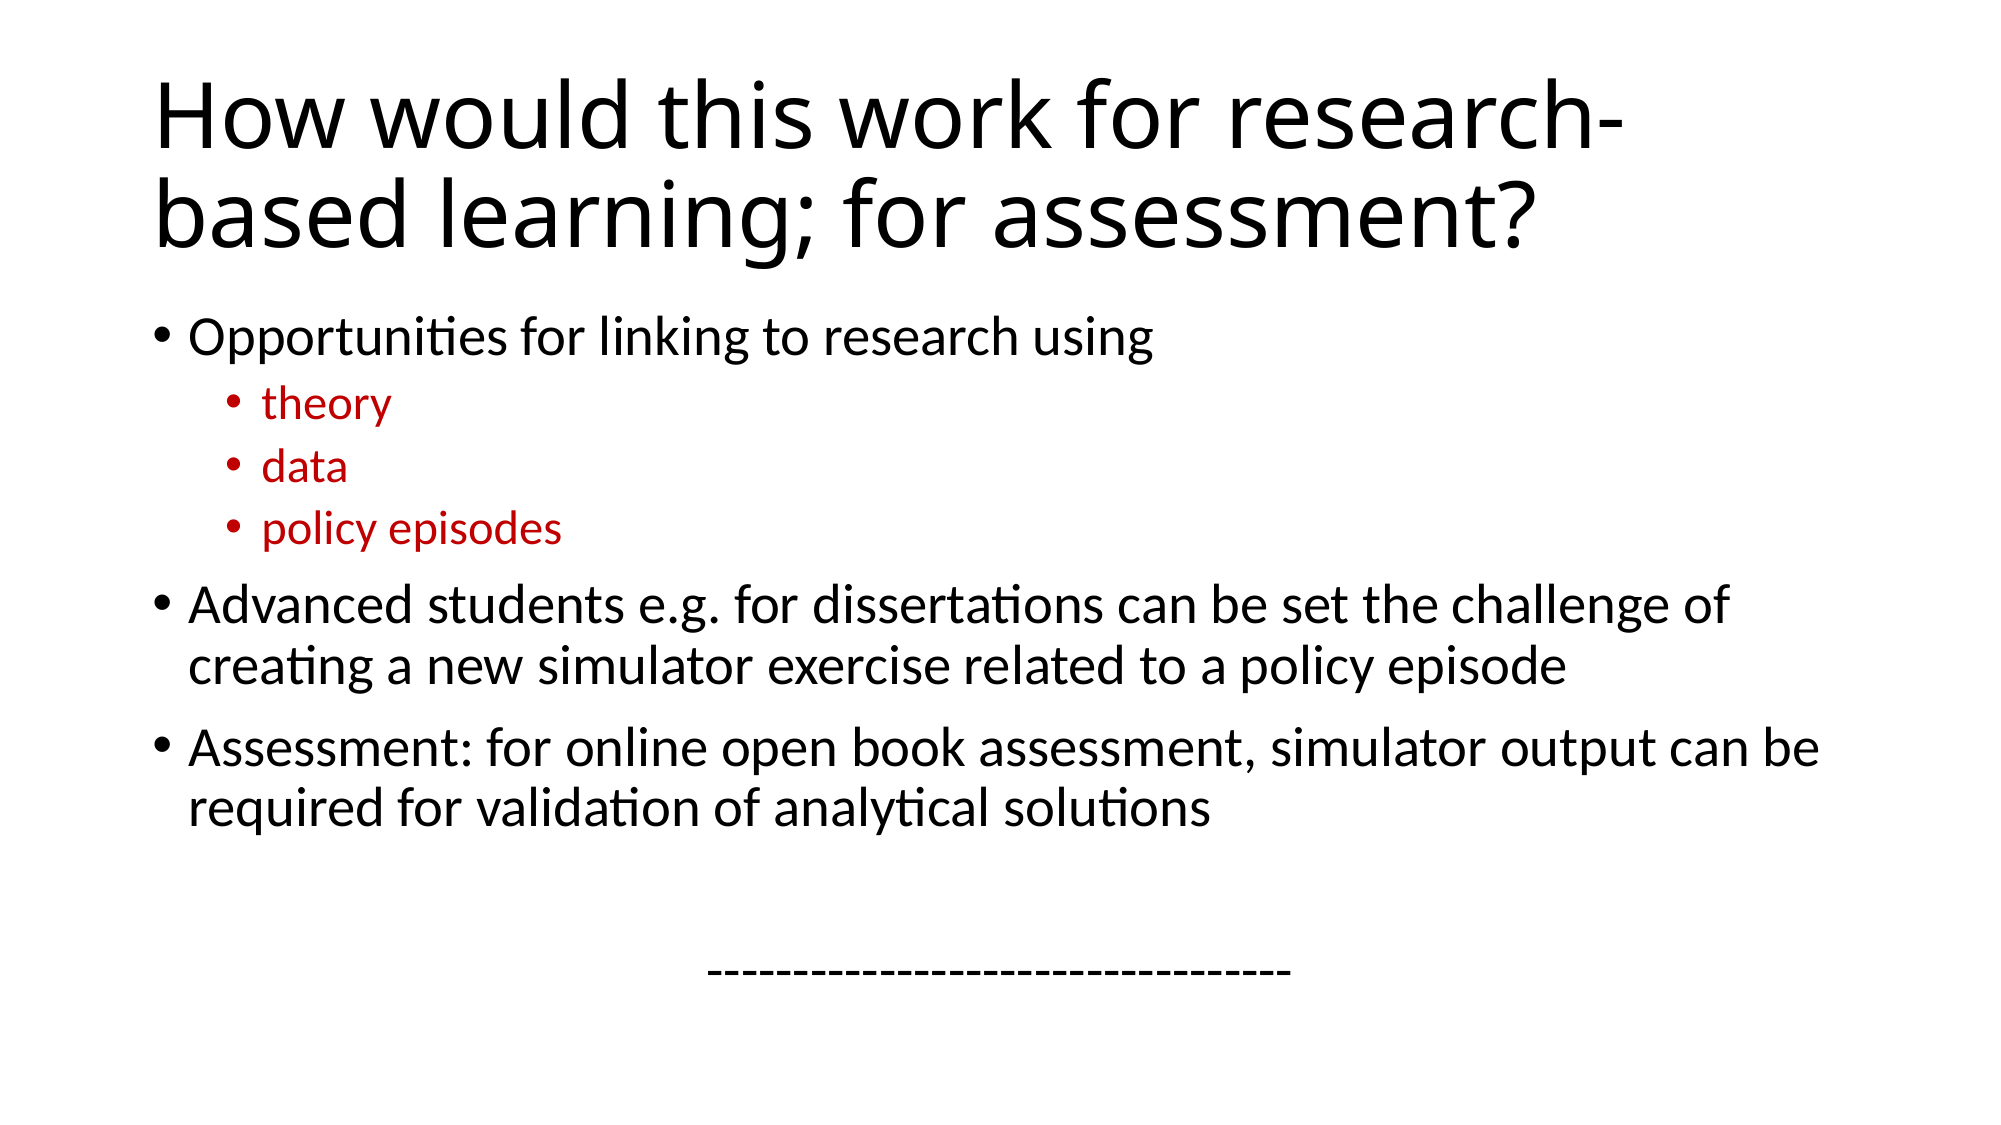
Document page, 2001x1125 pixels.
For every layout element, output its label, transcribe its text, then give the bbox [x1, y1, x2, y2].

title How would this work for research-based learning; for assessment? [137, 59, 1863, 278]
list Opportunities for linking to research using theory data policy episodes Advanced students e.g. for dissertations can be set the challenge of creating a new simulator exercise related to a policy episode Assessment: for online open book assessment, simulator output can be required for validation of analytical solutions ---------------------------------- [137, 299, 1863, 1014]
